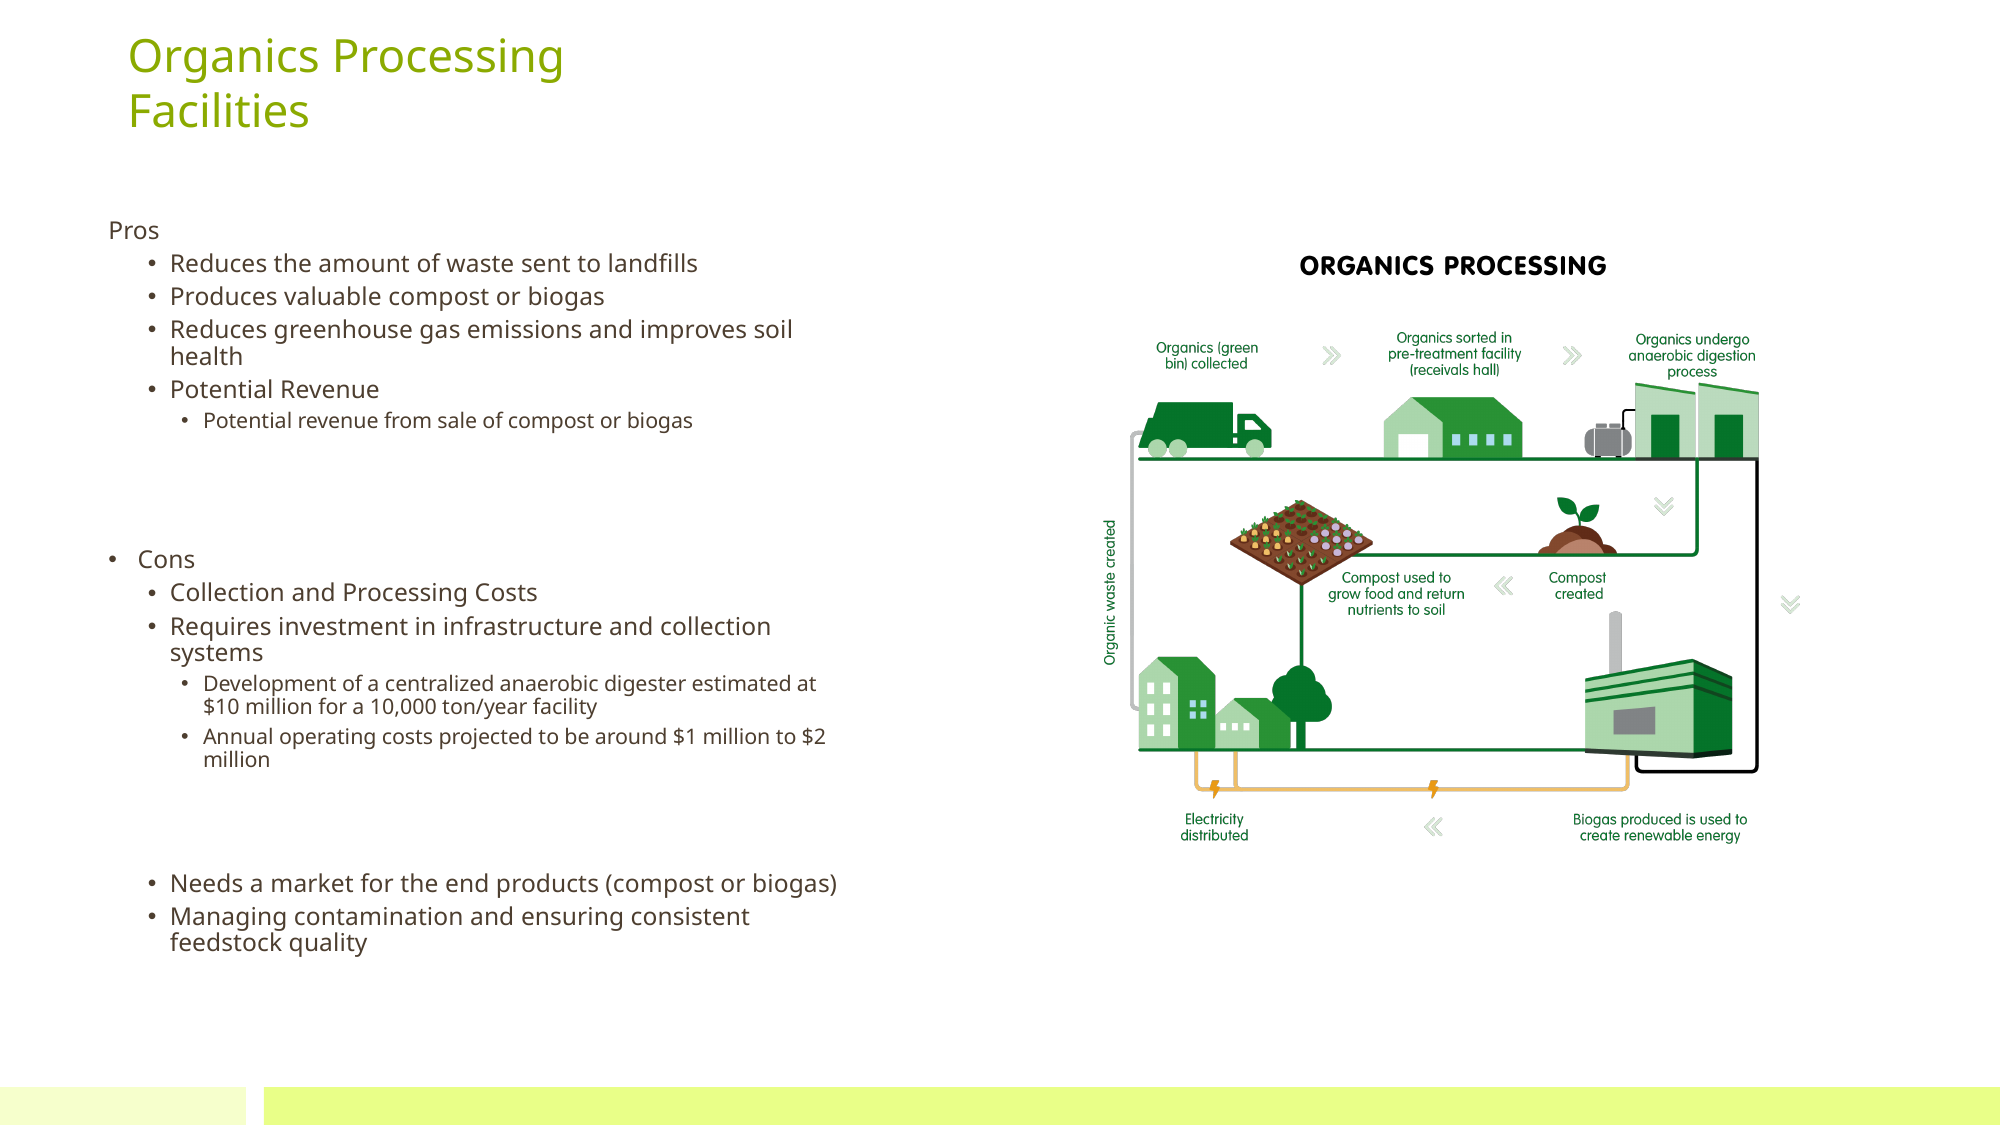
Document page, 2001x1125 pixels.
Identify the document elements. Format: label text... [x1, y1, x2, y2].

list Pros Reduces the amount of waste sent to landfills Produces valuable compost or biogas Reduces greenhouse gas emissions and improves soil health Potential Revenue Potential revenue from sale of compost or biogas Cons Collection and Processing Costs Requires investment in infrastructure and collection systems Development of a centralized anaerobic digester estimated at $10 million for a 10,000 ton/year facility Annual operating costs projected to be around $1 million to $2 million Needs a market for the end products (compost or biogas) Managing contamination and ensuring consistent feedstock quality [93, 210, 862, 969]
picture [999, 190, 1907, 905]
title Organics Processing Facilities [112, 75, 747, 145]
